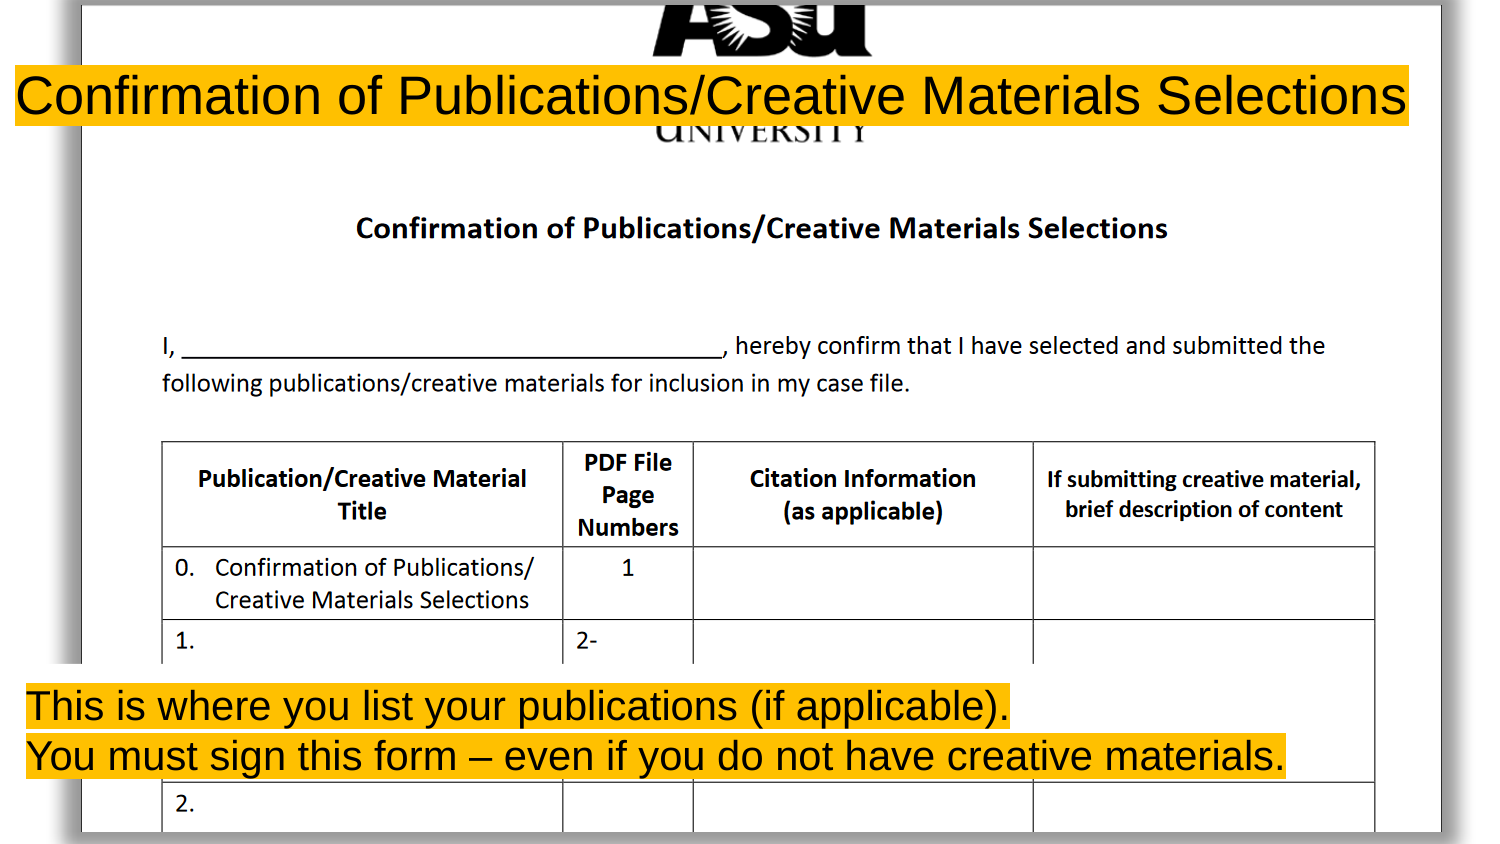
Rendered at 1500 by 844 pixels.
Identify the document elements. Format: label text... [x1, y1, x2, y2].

text_box This is where you list your publications (if applicable). You must sign this form – even if you do not have creative materials. [10, 663, 76, 747]
title Confirmation of Publications/Creative Materials Selections [0, 45, 76, 120]
picture [81, 4, 1442, 832]
